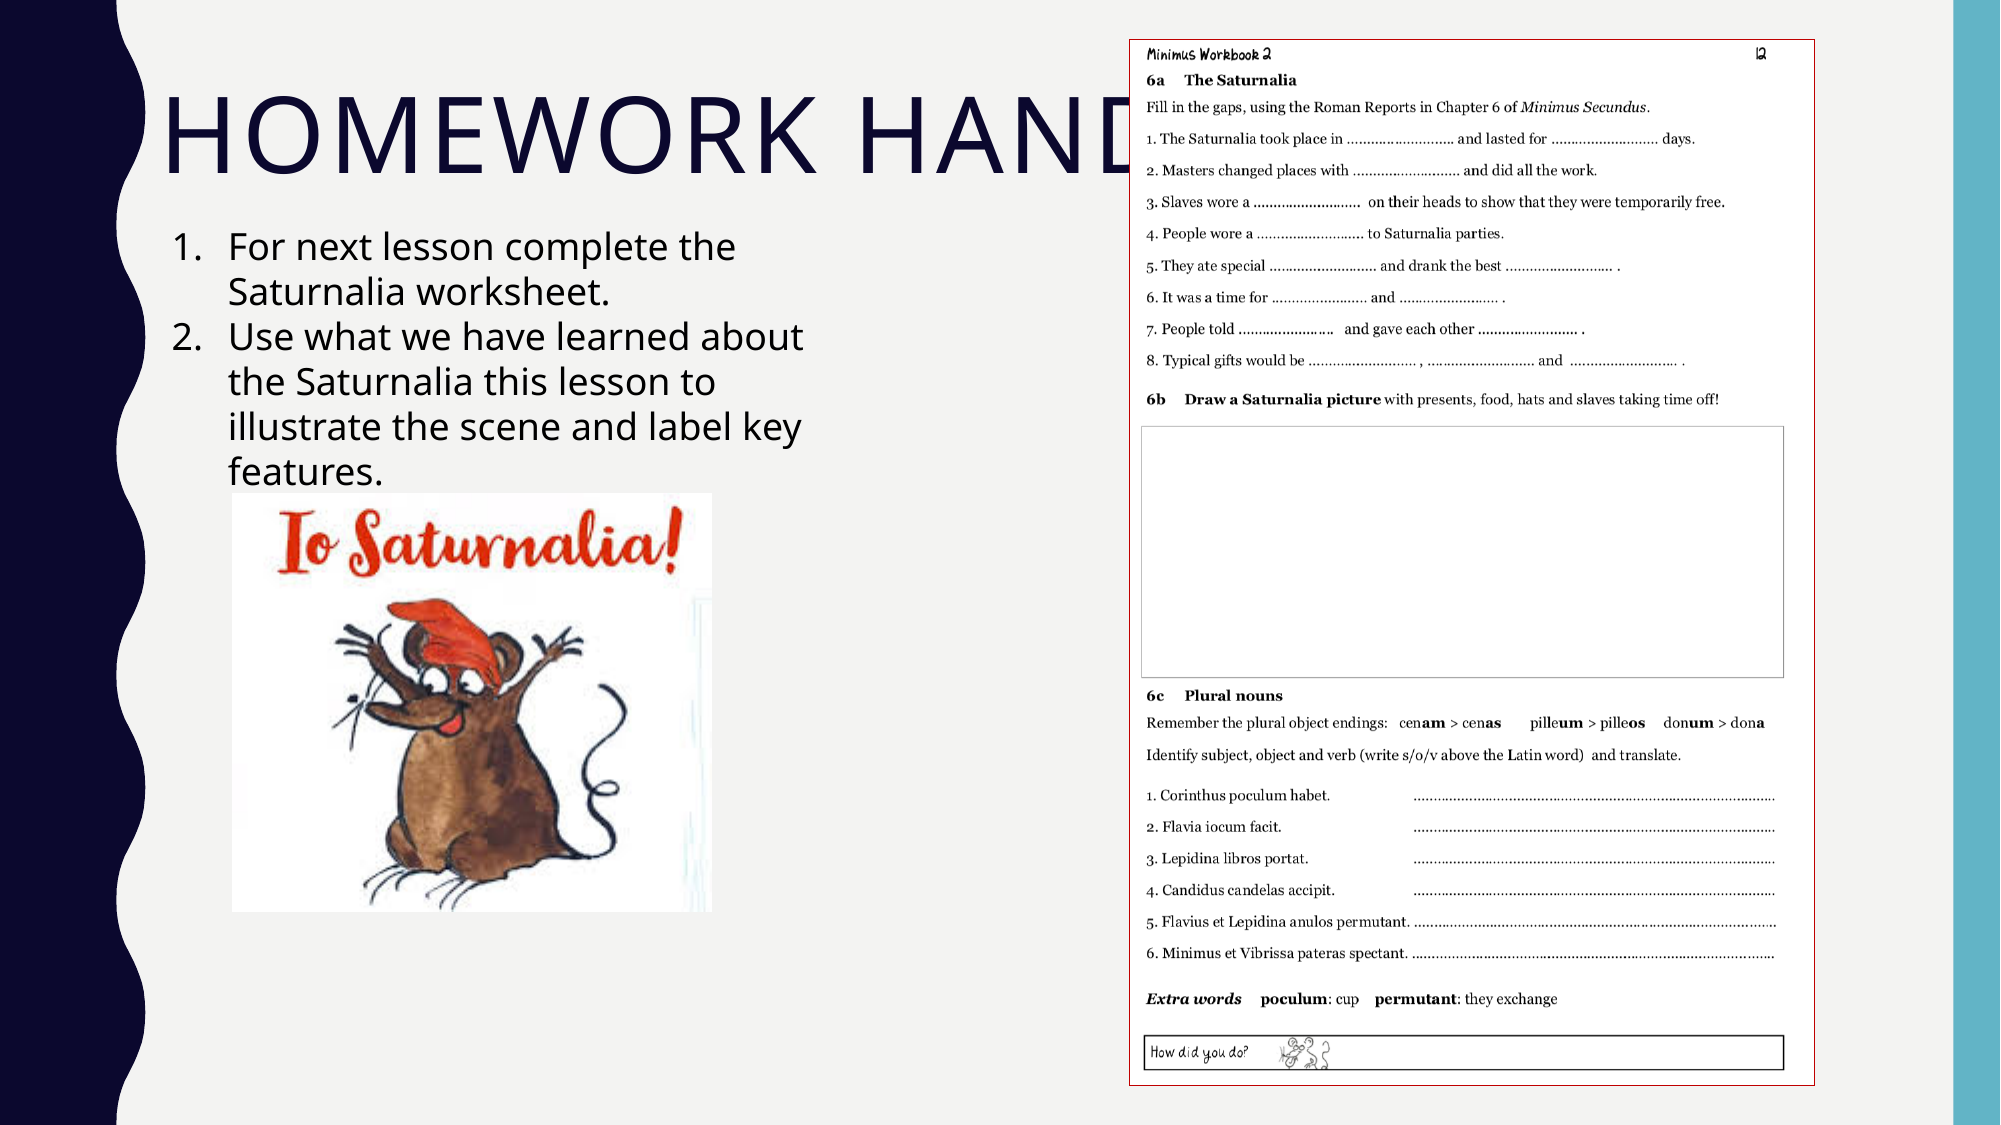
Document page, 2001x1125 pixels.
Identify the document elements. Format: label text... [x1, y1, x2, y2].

picture [231, 493, 712, 912]
picture [1129, 39, 1815, 1086]
text_box For next lesson complete the Saturnalia worksheet. Use what we have learned about the Saturnalia this lesson to illustrate the scene and label key features. [156, 215, 831, 501]
title Homework HAND IN [144, 74, 1129, 320]
